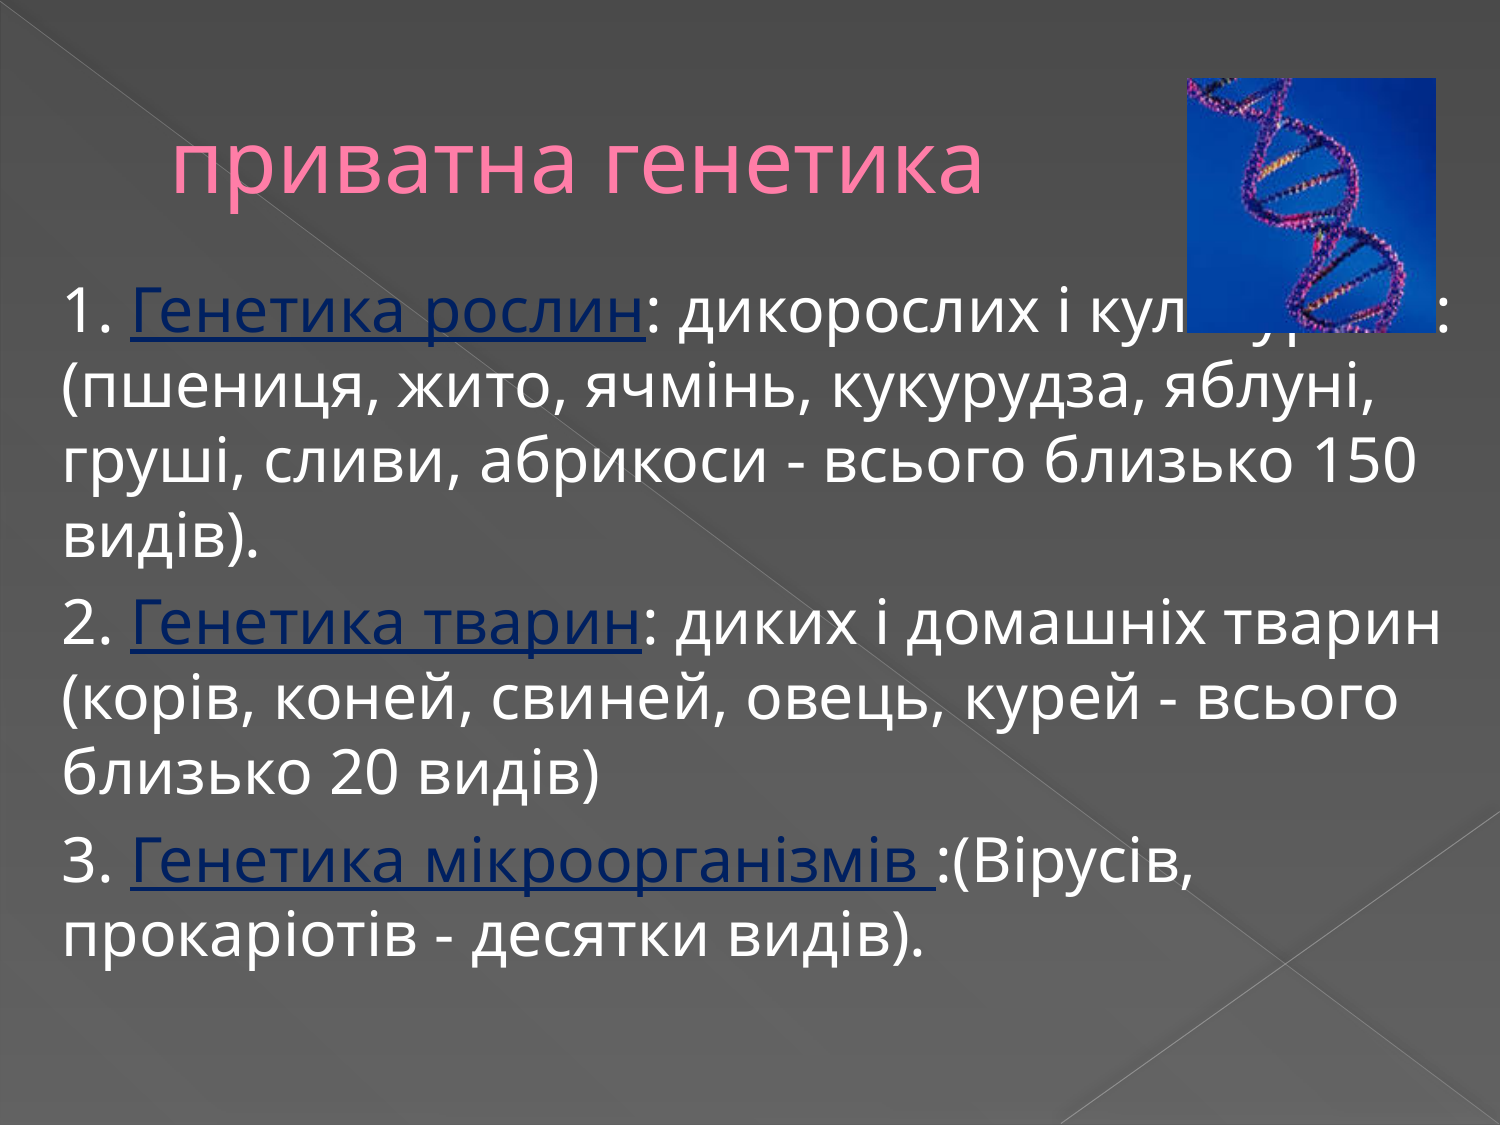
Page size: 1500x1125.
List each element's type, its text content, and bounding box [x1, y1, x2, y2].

picture [1186, 77, 1436, 334]
title приватна генетика [75, 43, 1425, 262]
list 1. Генетика рослин: дикорослих і культурних: (пшениця, жито, ячмінь, кукурудза, яблуні, груші, сливи, абрикоси - всього близько 150 видів). 2. Генетика тварин: диких і домашніх тварин (корів, коней, свиней, овець, курей - всього близько 20 видів) 3. Генетика мікроорганізмів :(Вірусів, прокаріотів - десятки видів). [46, 262, 1477, 1125]
